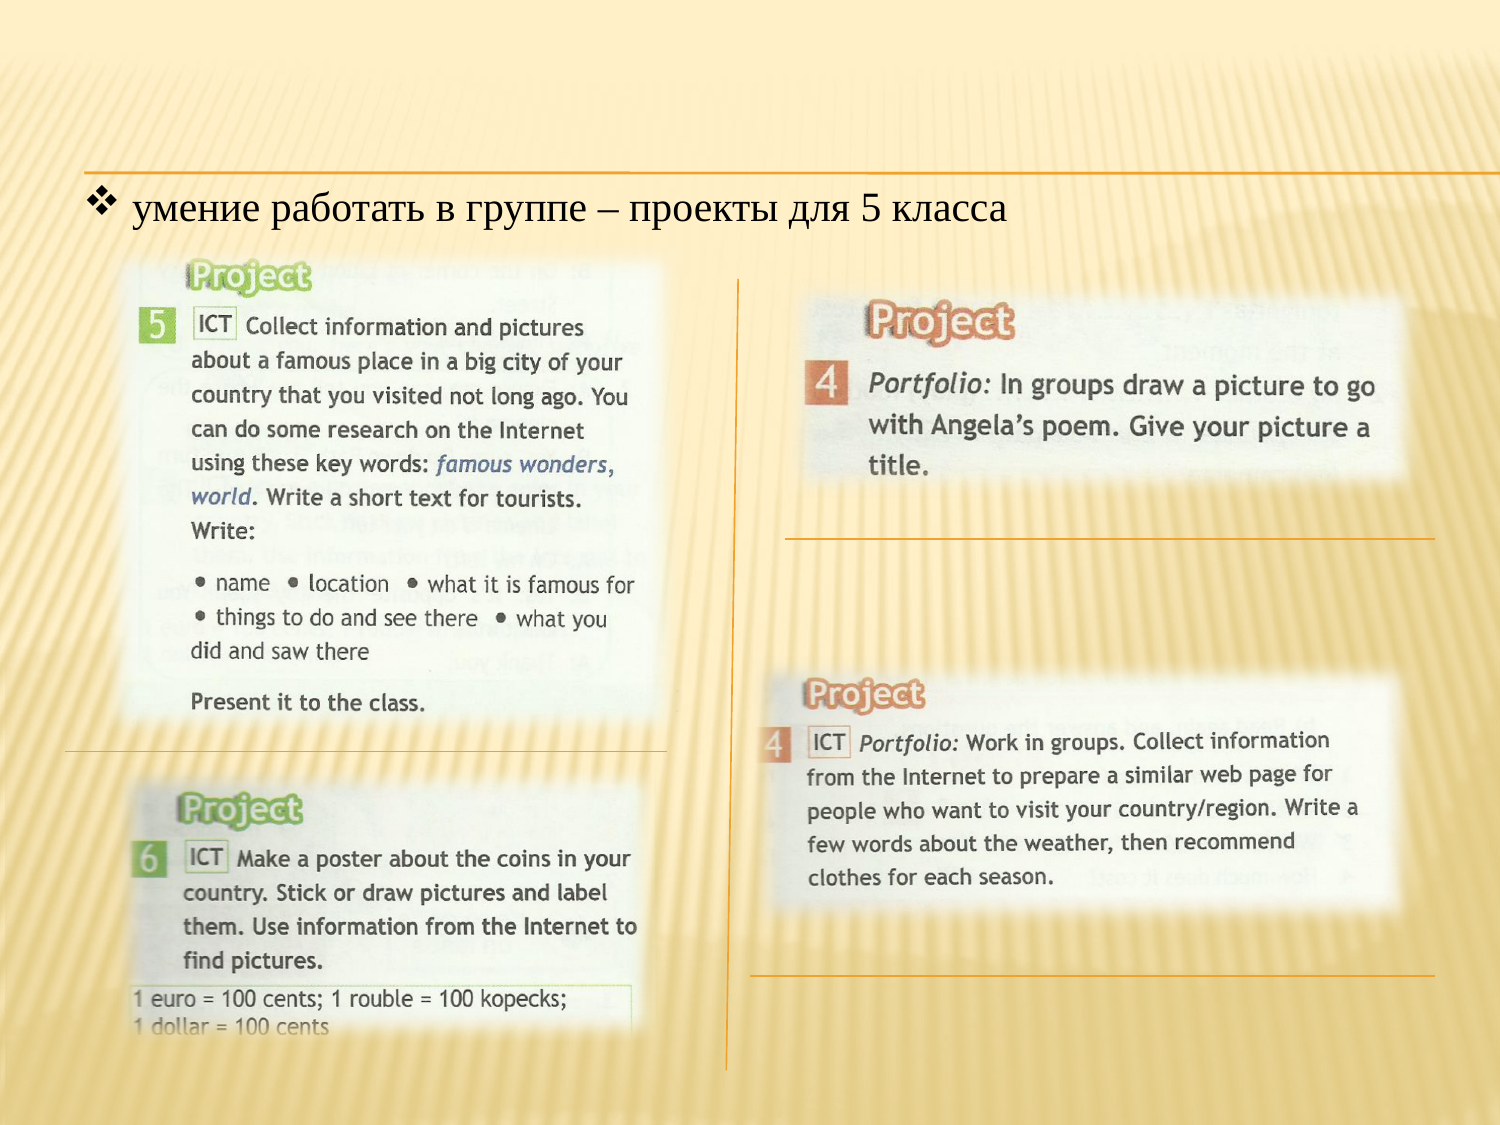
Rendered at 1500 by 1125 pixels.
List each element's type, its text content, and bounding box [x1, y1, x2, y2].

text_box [725, 278, 739, 1071]
picture [785, 278, 1424, 499]
picture [99, 243, 682, 740]
picture [111, 762, 663, 1048]
text_box умение работать в группе – проекты для 5 класса [68, 172, 1023, 238]
picture [749, 656, 1417, 931]
